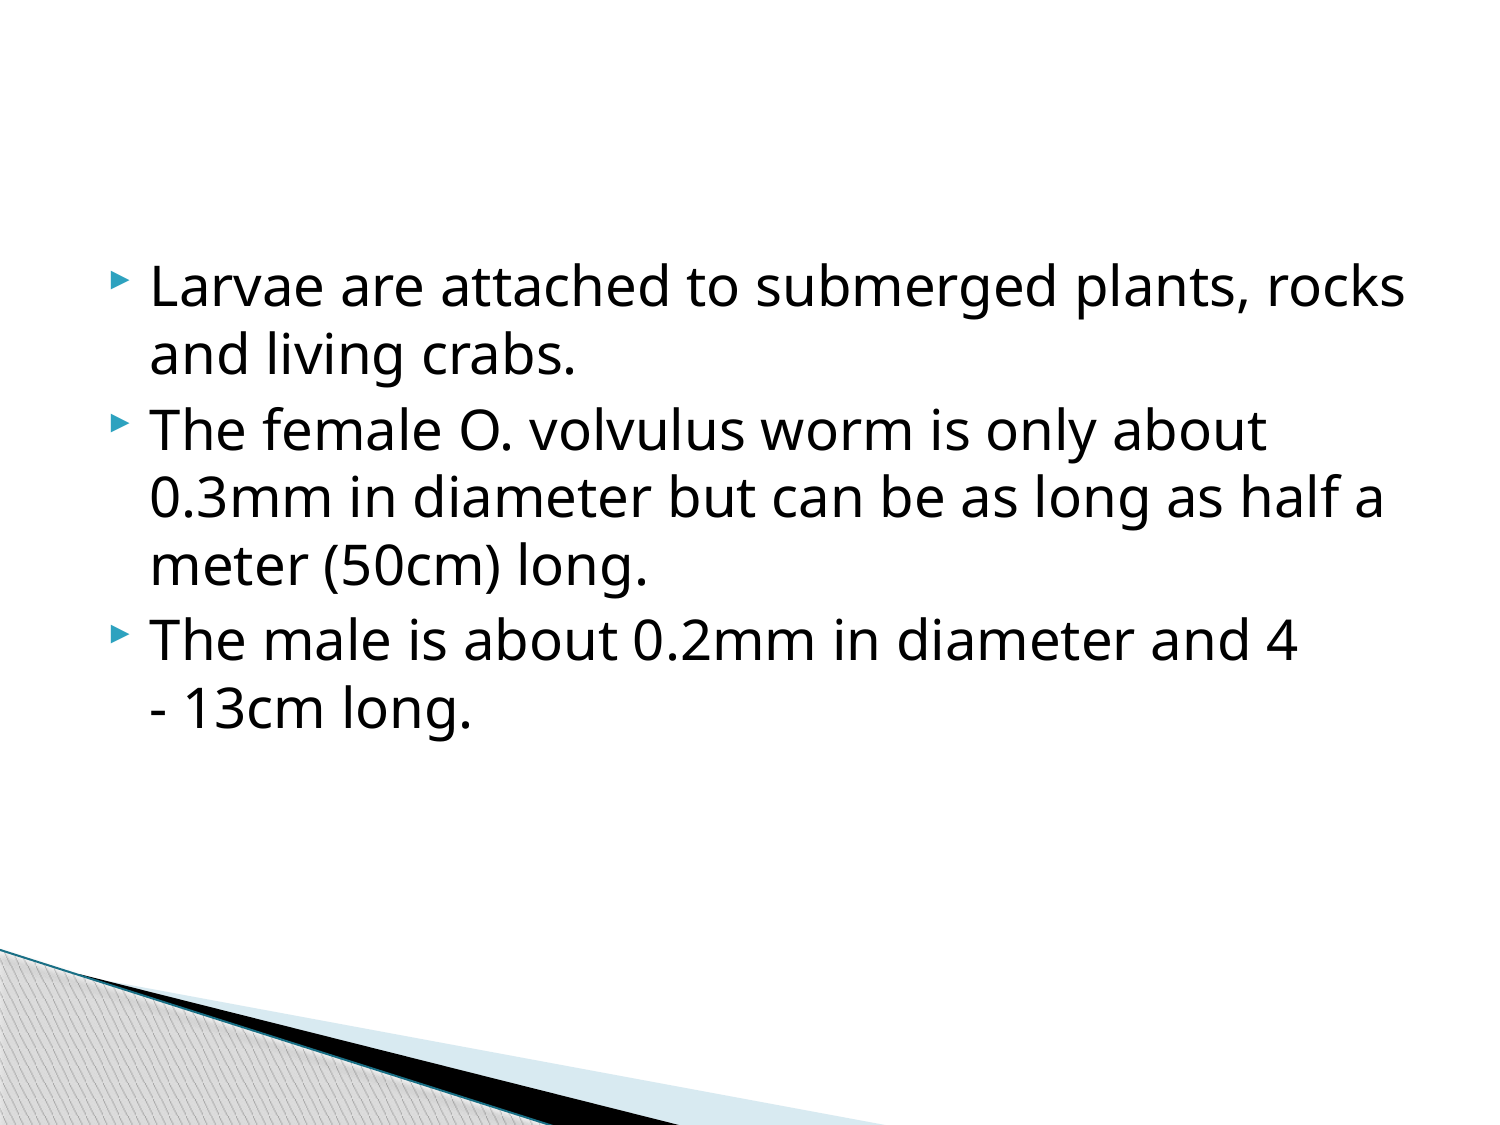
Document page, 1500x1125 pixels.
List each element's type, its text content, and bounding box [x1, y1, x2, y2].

list Larvae are attached to submerged plants, rocks and living crabs. The female O. volvulus worm is only about 0.3mm in diameter but can be as long as half a meter (50cm) long. The male is about 0.2mm in diameter and 4 - 13cm long. [75, 243, 1425, 986]
